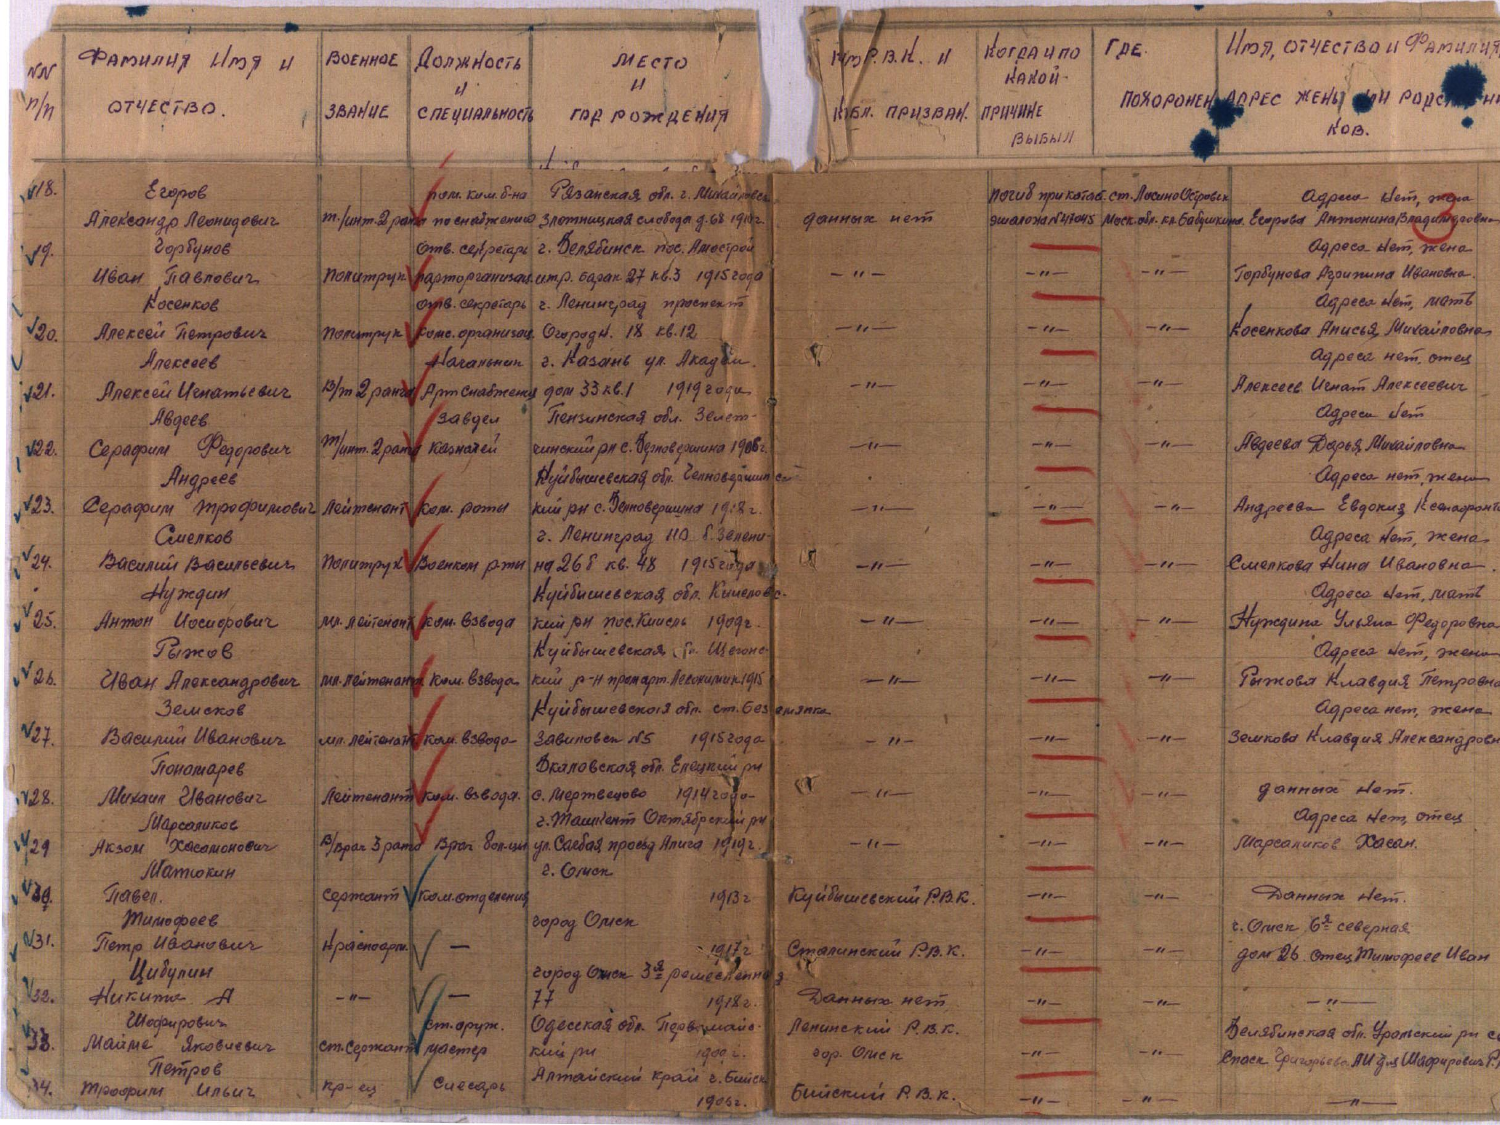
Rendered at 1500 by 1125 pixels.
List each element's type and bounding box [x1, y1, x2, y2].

list [0, 0, 1500, 1125]
